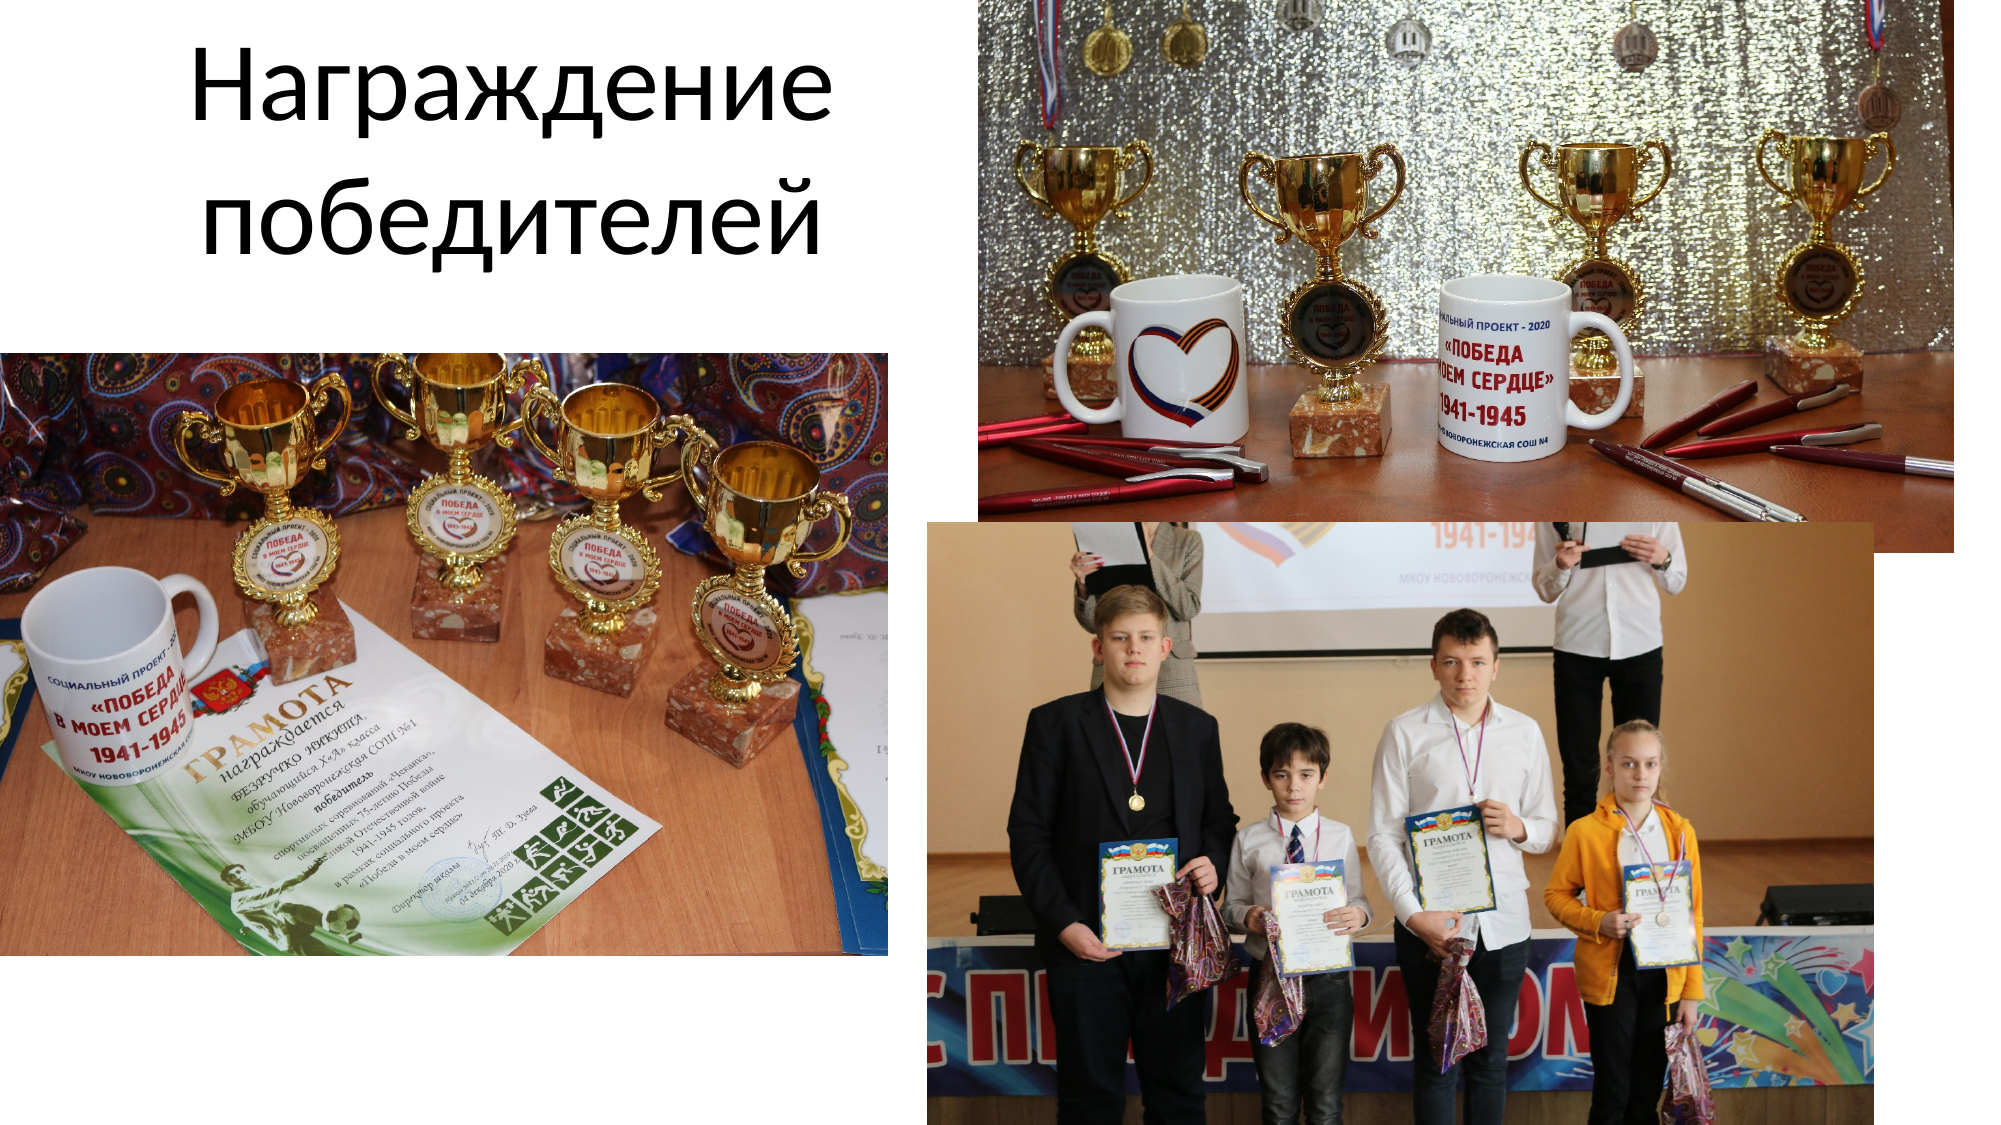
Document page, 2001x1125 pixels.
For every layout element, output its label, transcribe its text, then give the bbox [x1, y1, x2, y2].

picture [0, 353, 888, 956]
text_box Награждение победителей [46, 0, 978, 285]
picture [927, 0, 1954, 1125]
